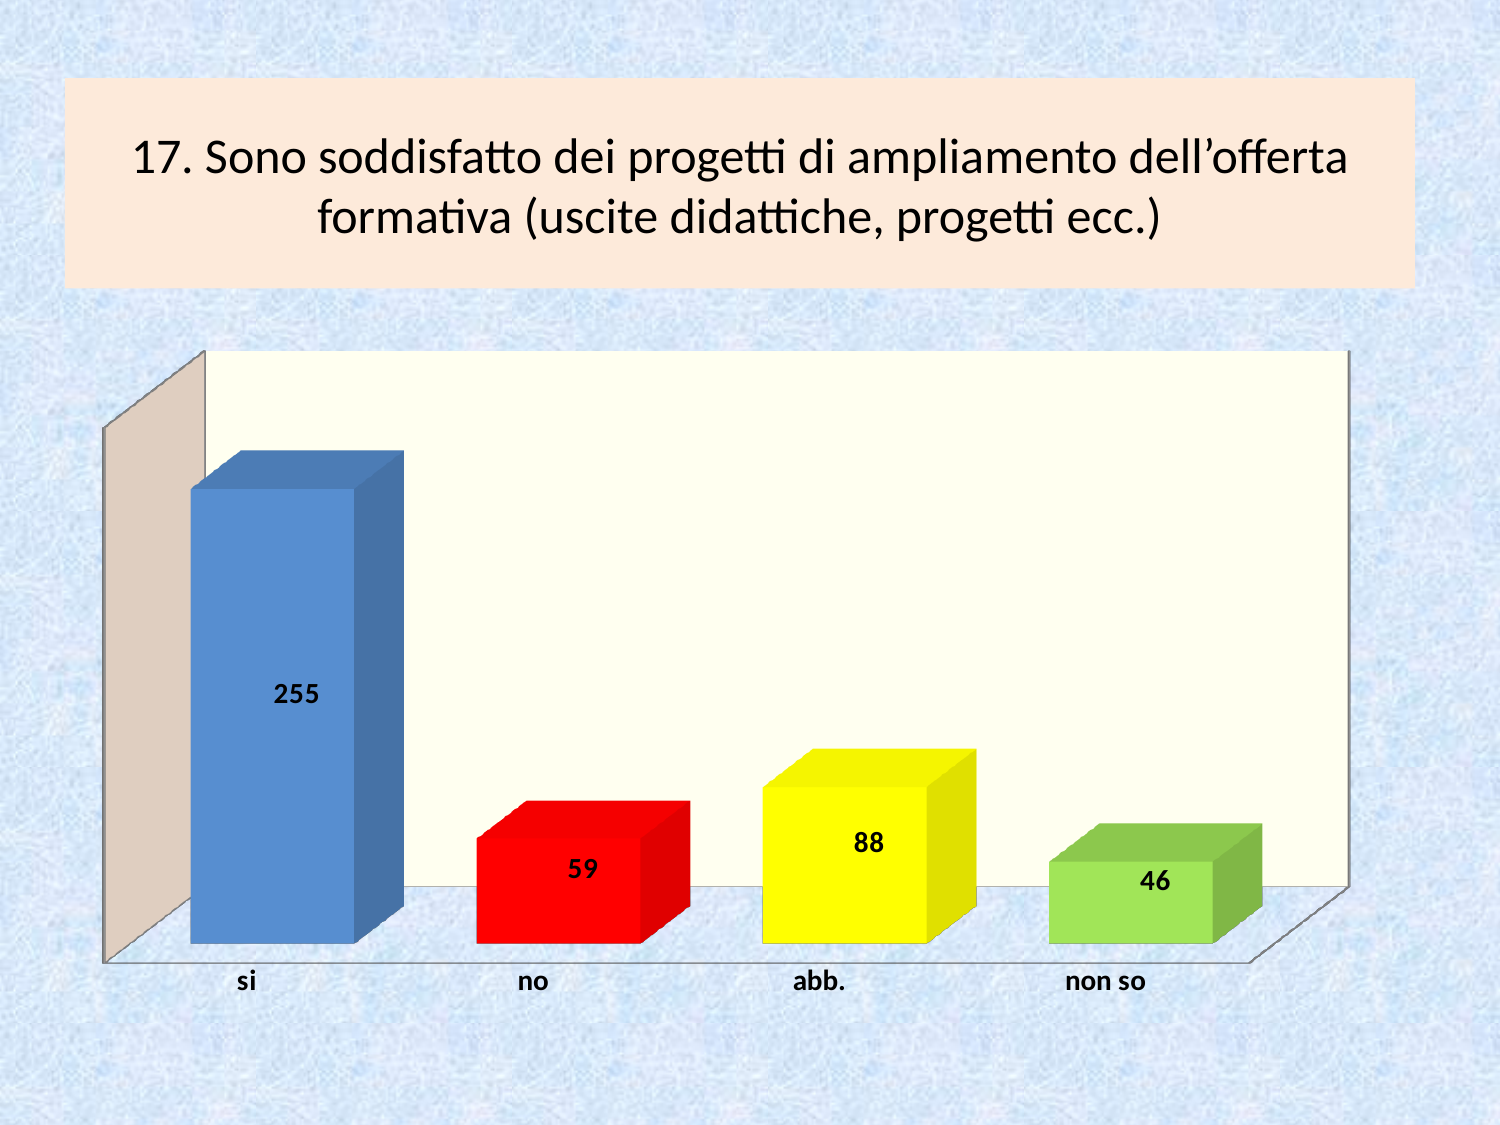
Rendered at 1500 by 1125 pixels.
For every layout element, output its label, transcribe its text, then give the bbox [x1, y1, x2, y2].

title 17. Sono soddisfatto dei progetti di ampliamento dell’offerta formativa (uscite didattiche, progetti ecc.) [64, 78, 1415, 289]
chart [64, 337, 1389, 1012]
picture [0, 0, 1500, 1125]
